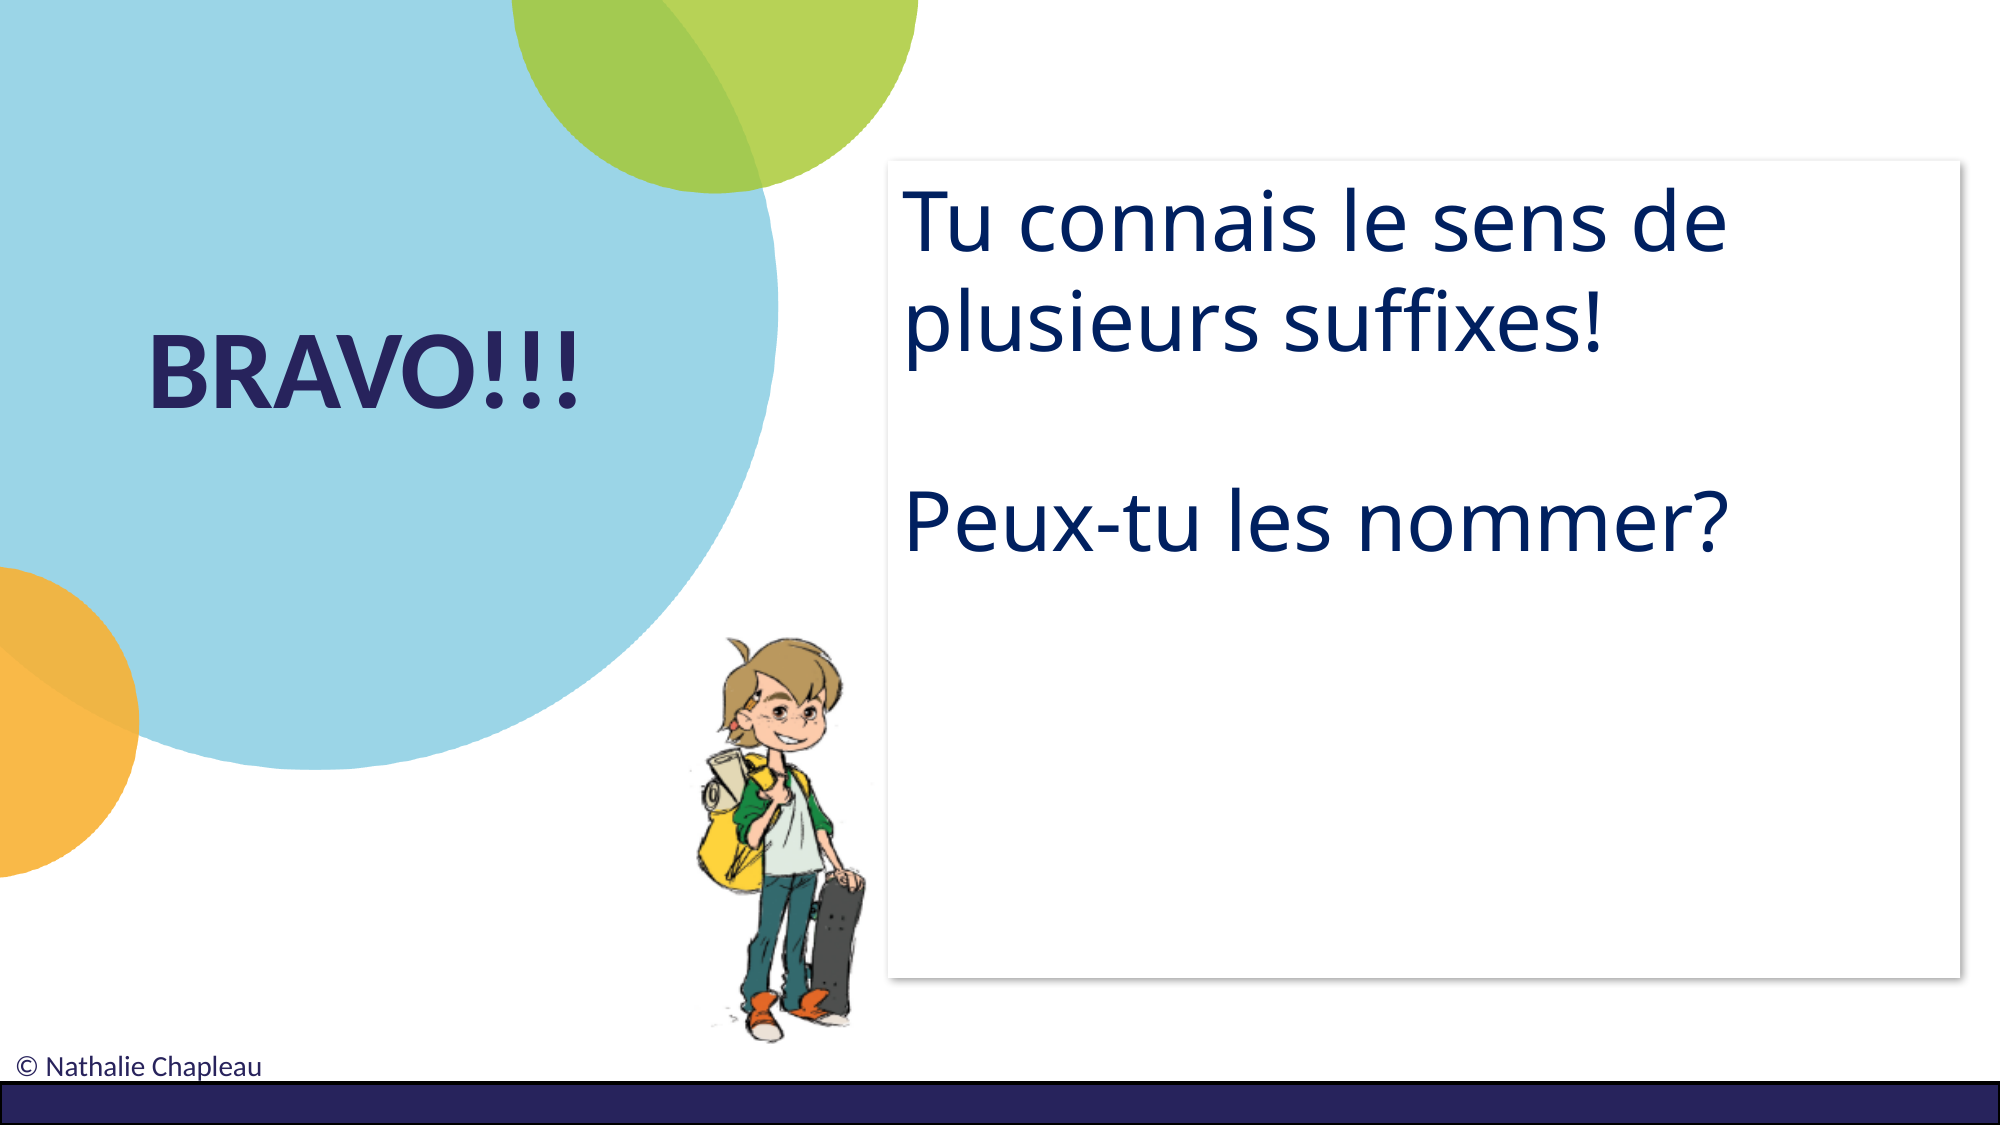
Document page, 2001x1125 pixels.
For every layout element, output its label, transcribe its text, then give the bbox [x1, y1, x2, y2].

picture [0, 0, 2000, 1051]
text_box © Nathalie Chapleau [0, 1059, 360, 1090]
text_box [0, 1083, 2000, 1125]
